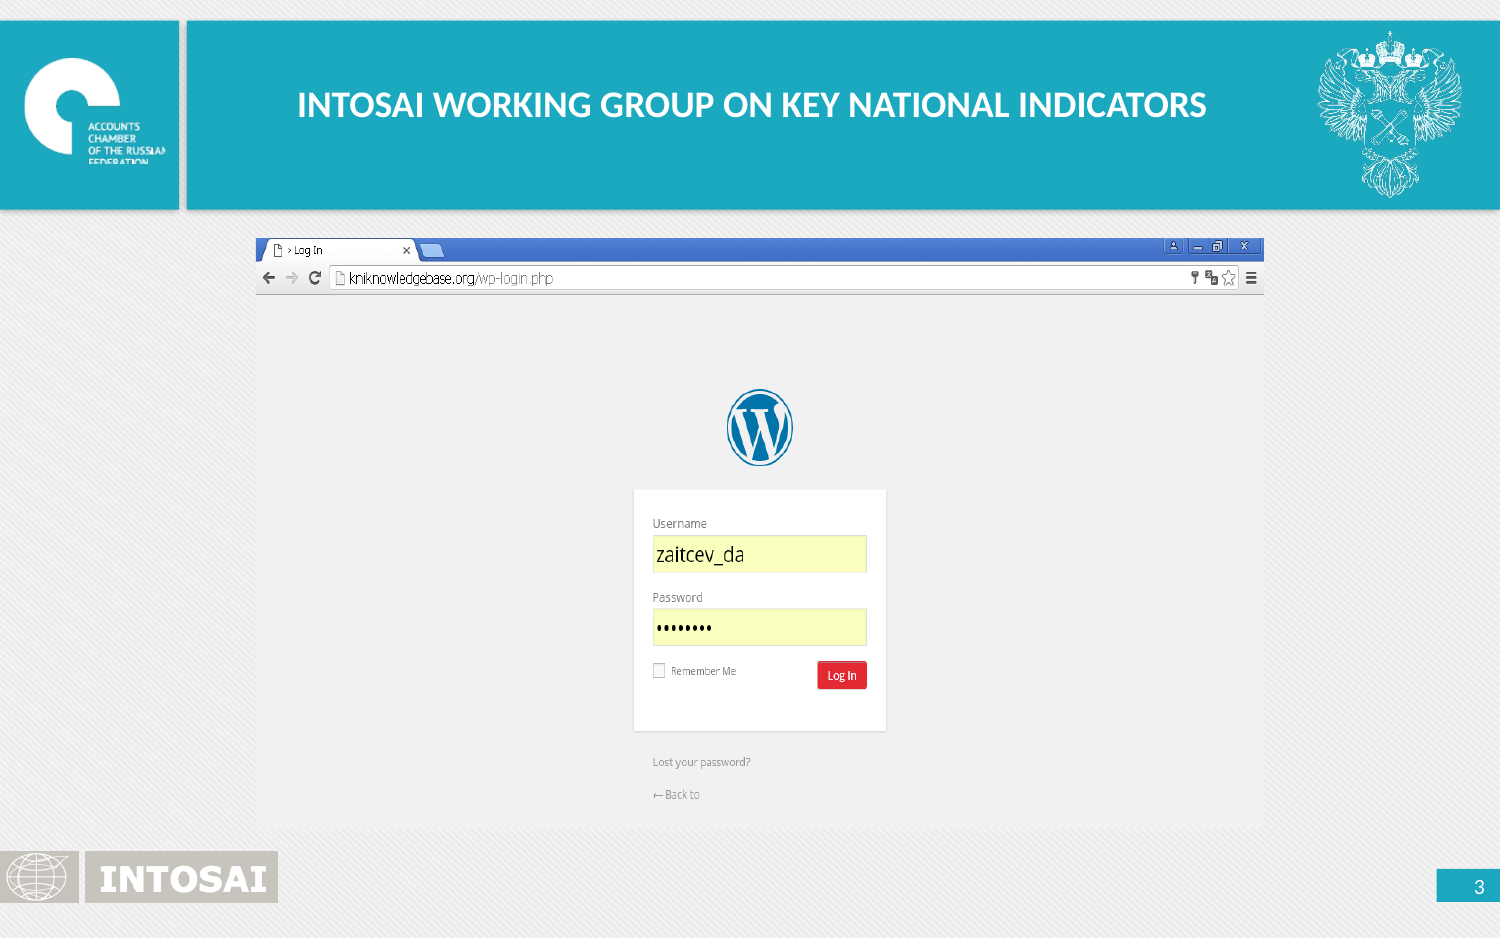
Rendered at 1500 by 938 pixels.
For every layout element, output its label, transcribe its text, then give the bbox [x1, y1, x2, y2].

picture [0, 0, 1500, 938]
text_box INTOSAI WORKING GROUP ON KEY NATIONAL INDICATORS [282, 72, 1265, 133]
